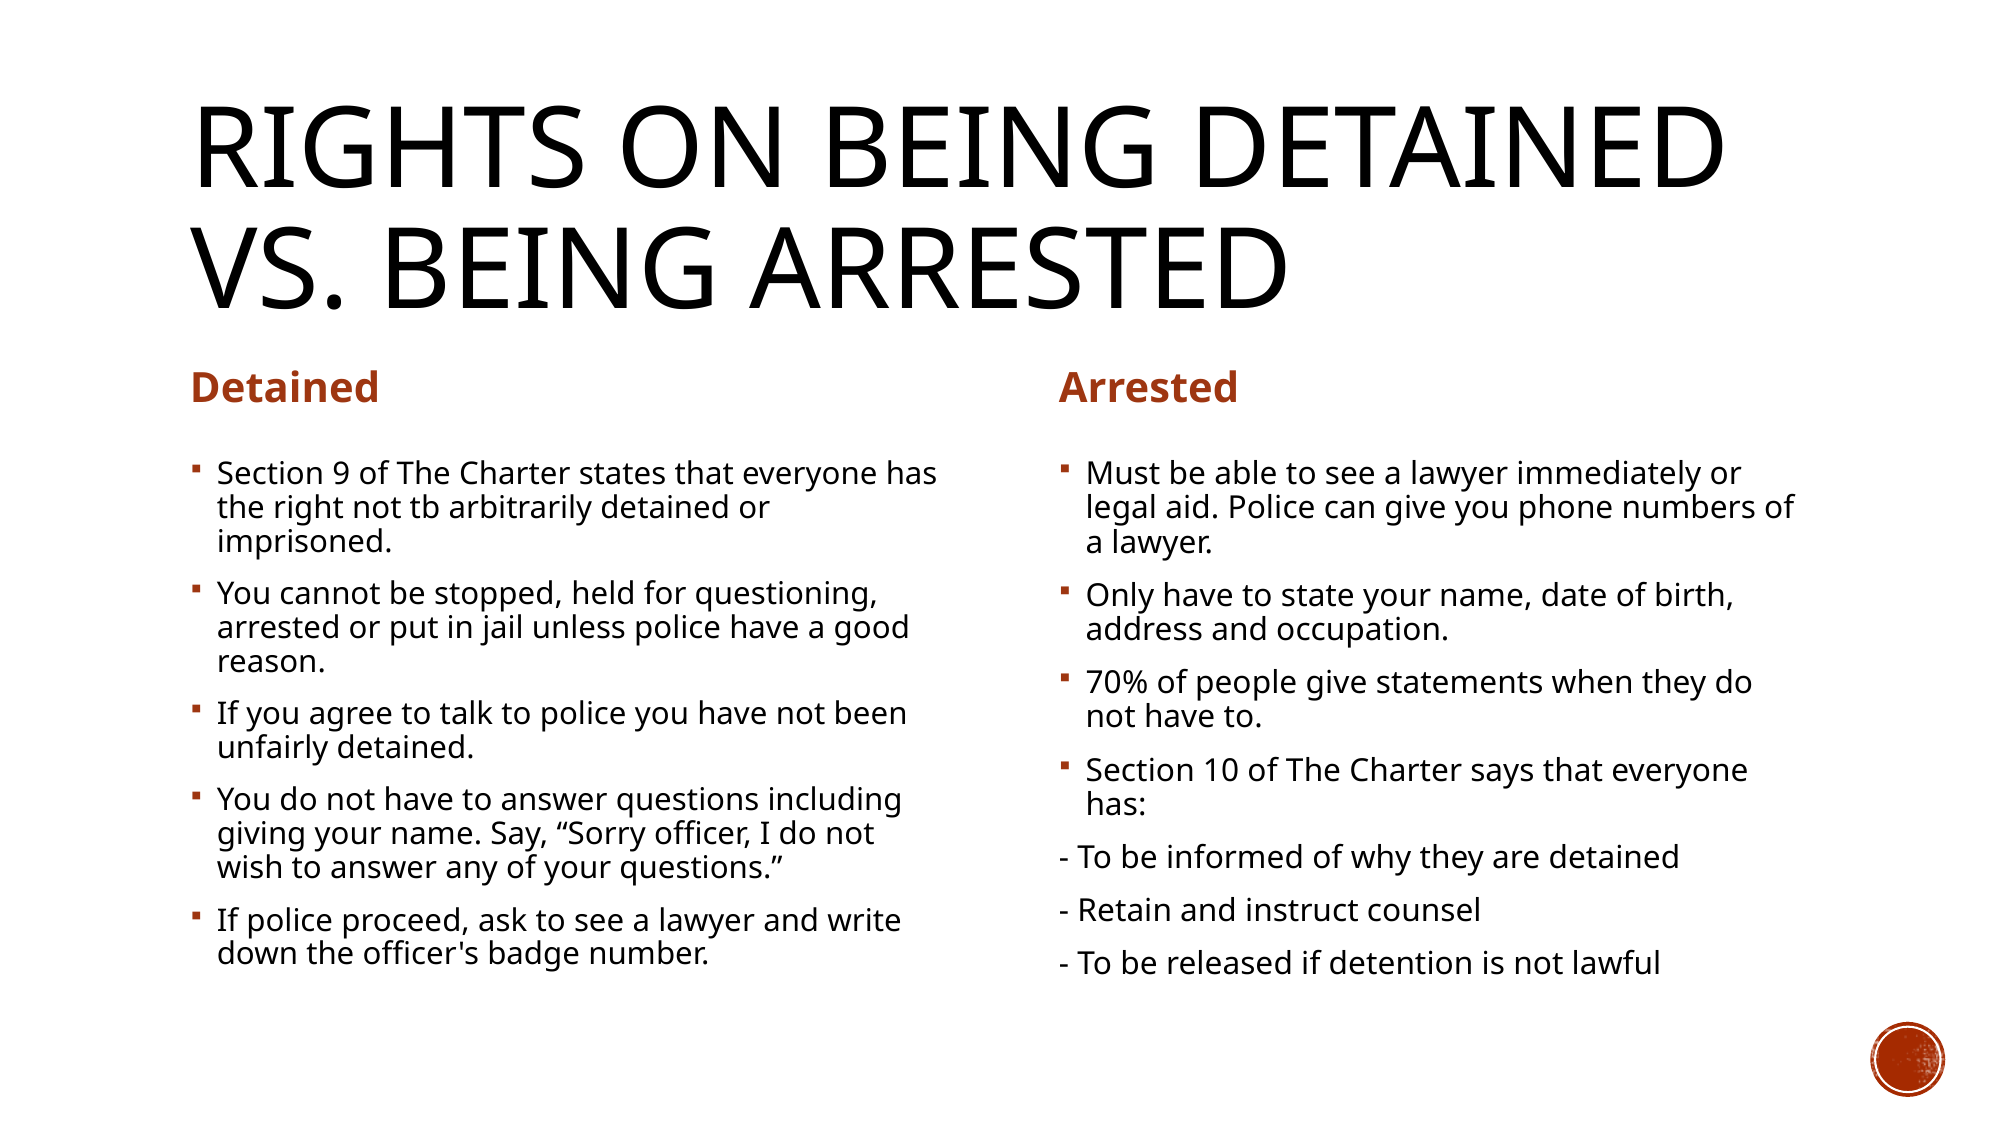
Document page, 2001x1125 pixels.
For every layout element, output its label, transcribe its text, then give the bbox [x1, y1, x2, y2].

title Rights on Being Detained vs. Being Arrested [175, 79, 1826, 344]
list Must be able to see a lawyer immediately or legal aid. Police can give you phone numbers of a lawyer. Only have to state your name, date of birth, address and occupation. 70% of people give statements when they do not have to. Section 10 of The Charter says that everyone has: - To be informed of why they are detained - Retain and instruct counsel - To be released if detention is not lawful [1043, 450, 1824, 990]
list Section 9 of The Charter states that everyone has the right not tb arbitrarily detained or imprisoned. You cannot be stopped, held for questioning, arrested or put in jail unless police have a good reason. If you agree to talk to police you have not been unfairly detained. You do not have to answer questions including giving your name. Say, “Sorry officer, I do not wish to answer any of your questions.” If police proceed, ask to see a lawyer and write down the officer's badge number. [175, 450, 956, 990]
list Detained [174, 336, 955, 441]
list Arrested [1043, 344, 1824, 441]
